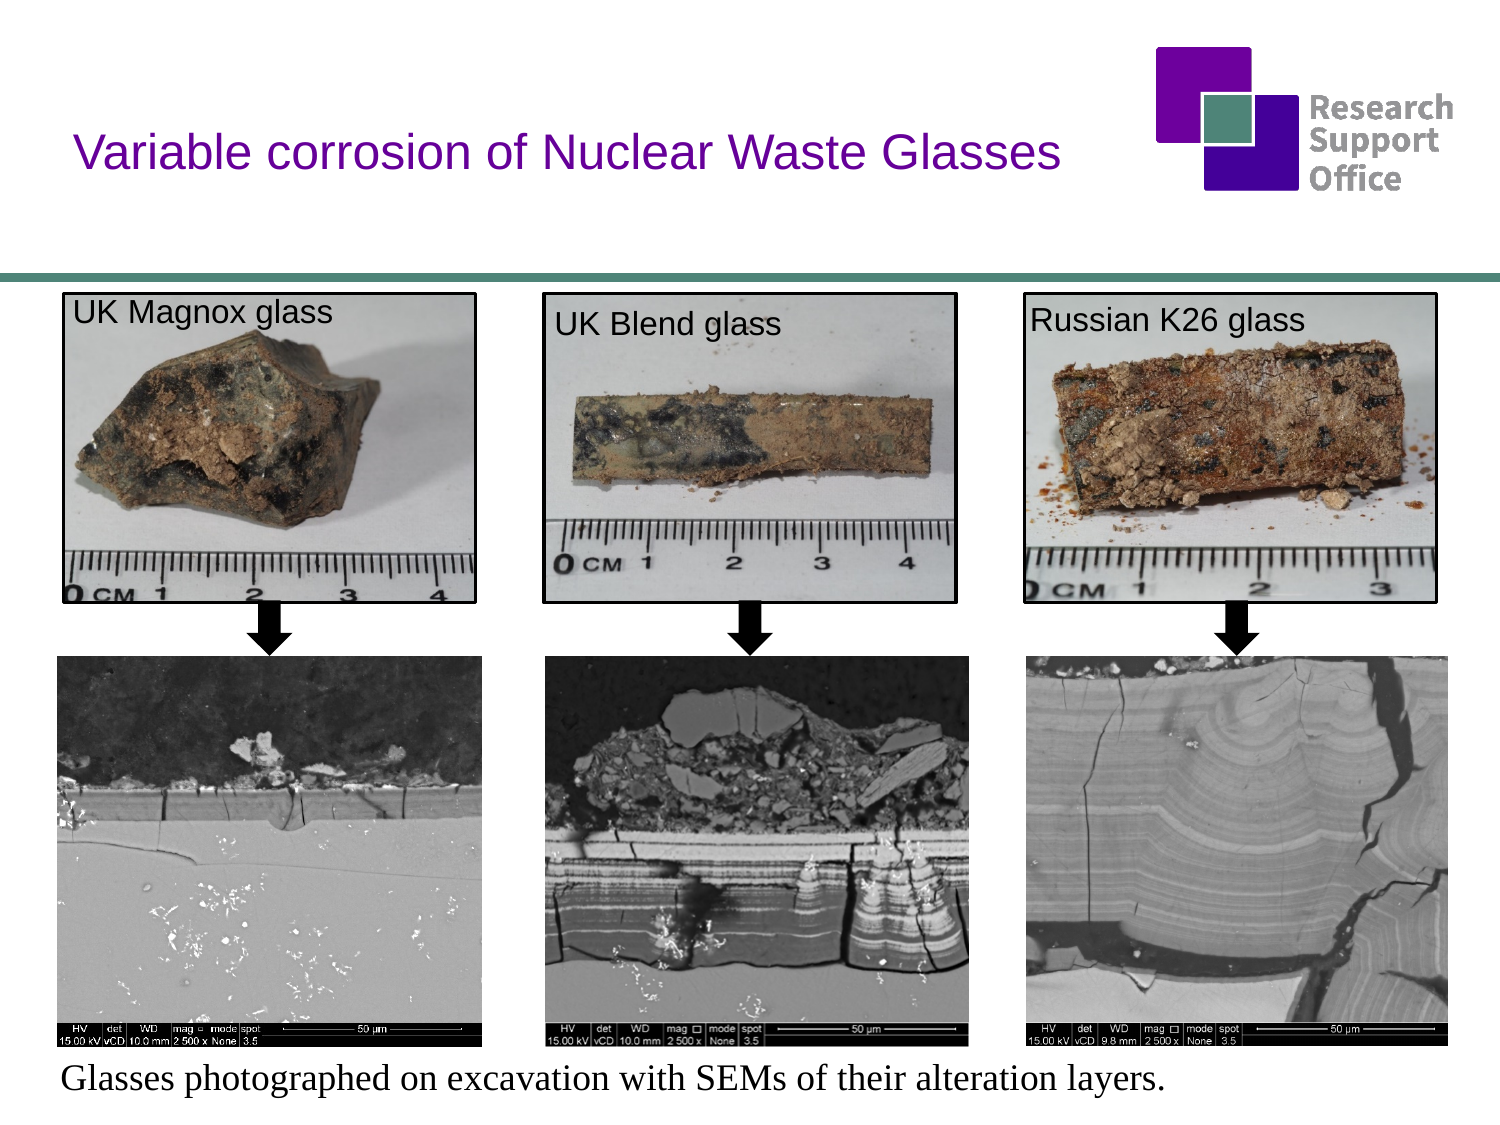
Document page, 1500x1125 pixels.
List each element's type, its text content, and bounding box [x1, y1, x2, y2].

title Variable corrosion of Nuclear Waste Glasses [57, 74, 1352, 293]
picture [1025, 294, 1435, 602]
text_box UK Magnox glass [57, 282, 367, 338]
text_box UK Blend glass [539, 294, 545, 350]
text_box [1213, 602, 1260, 656]
picture [1025, 656, 1448, 1046]
picture [64, 294, 474, 602]
picture [57, 656, 482, 1047]
text_box [726, 602, 774, 656]
picture [1108, 0, 1500, 238]
picture [545, 294, 955, 602]
text_box [246, 602, 293, 656]
text_box Russian K26 glass [1015, 290, 1358, 346]
picture [545, 656, 969, 1047]
text_box Glasses photographed on excavation with SEMs of their alteration layers. [45, 1045, 1244, 1106]
